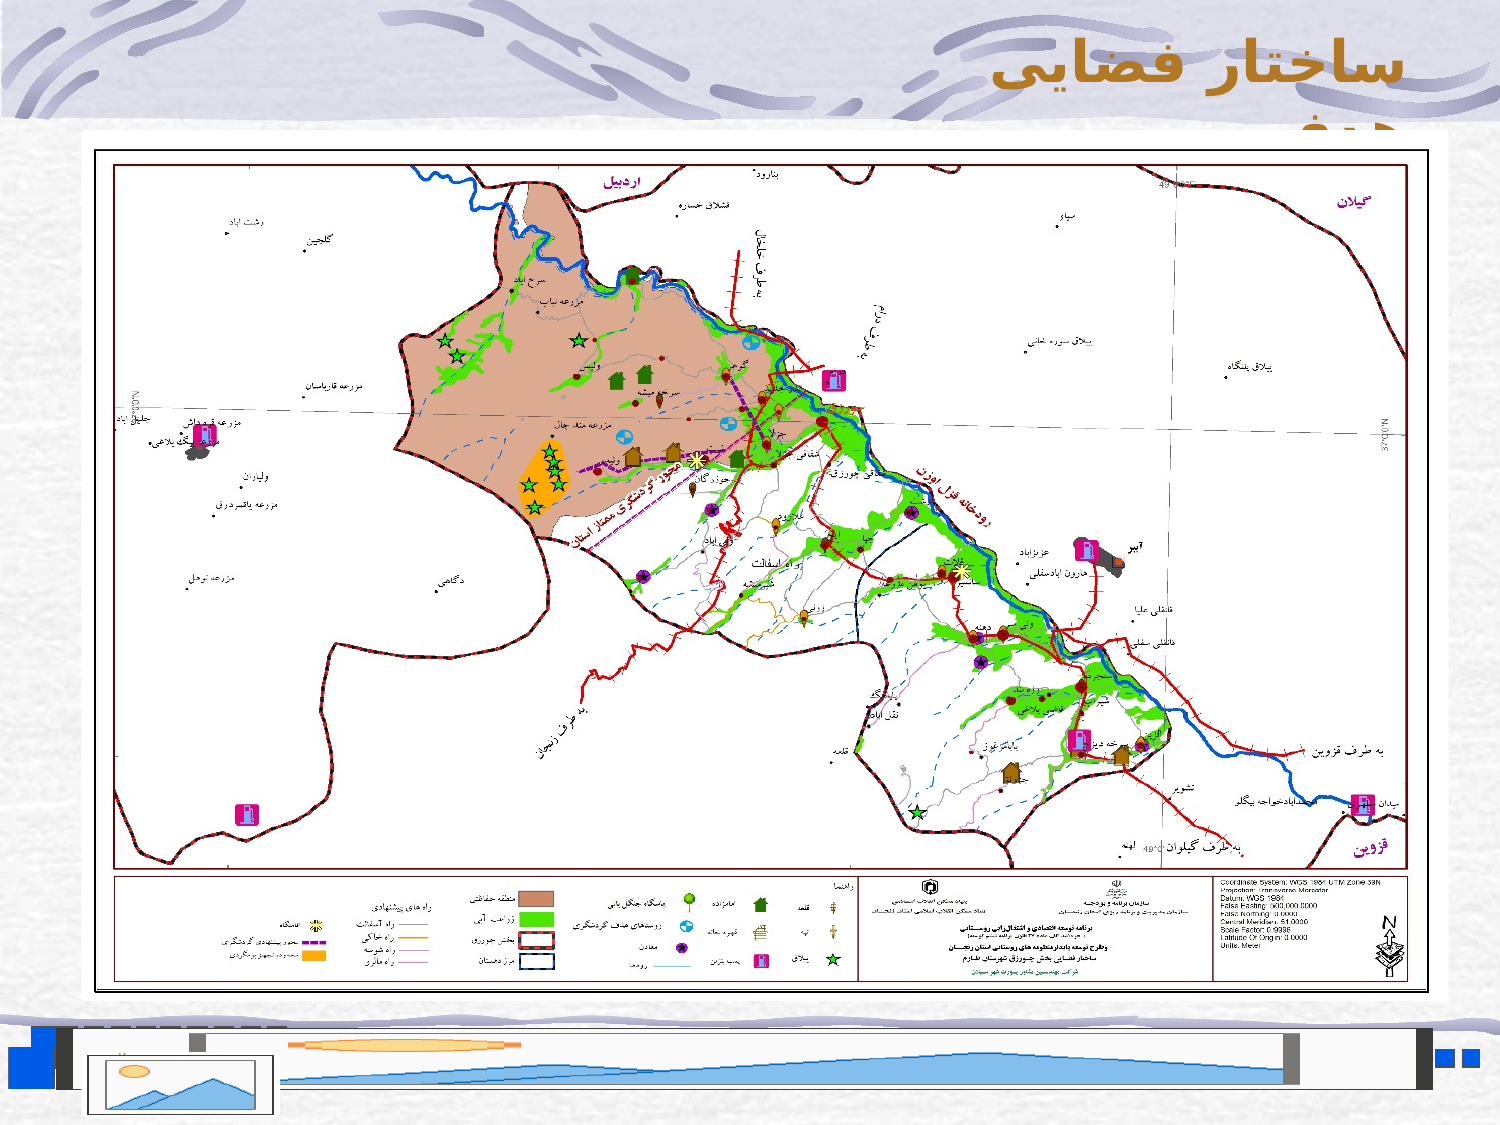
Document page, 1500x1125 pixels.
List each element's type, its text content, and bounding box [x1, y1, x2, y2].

text_box ساختار فضایی هدف [955, 17, 1424, 130]
picture [0, 1023, 1500, 1125]
picture [0, 0, 1500, 1024]
